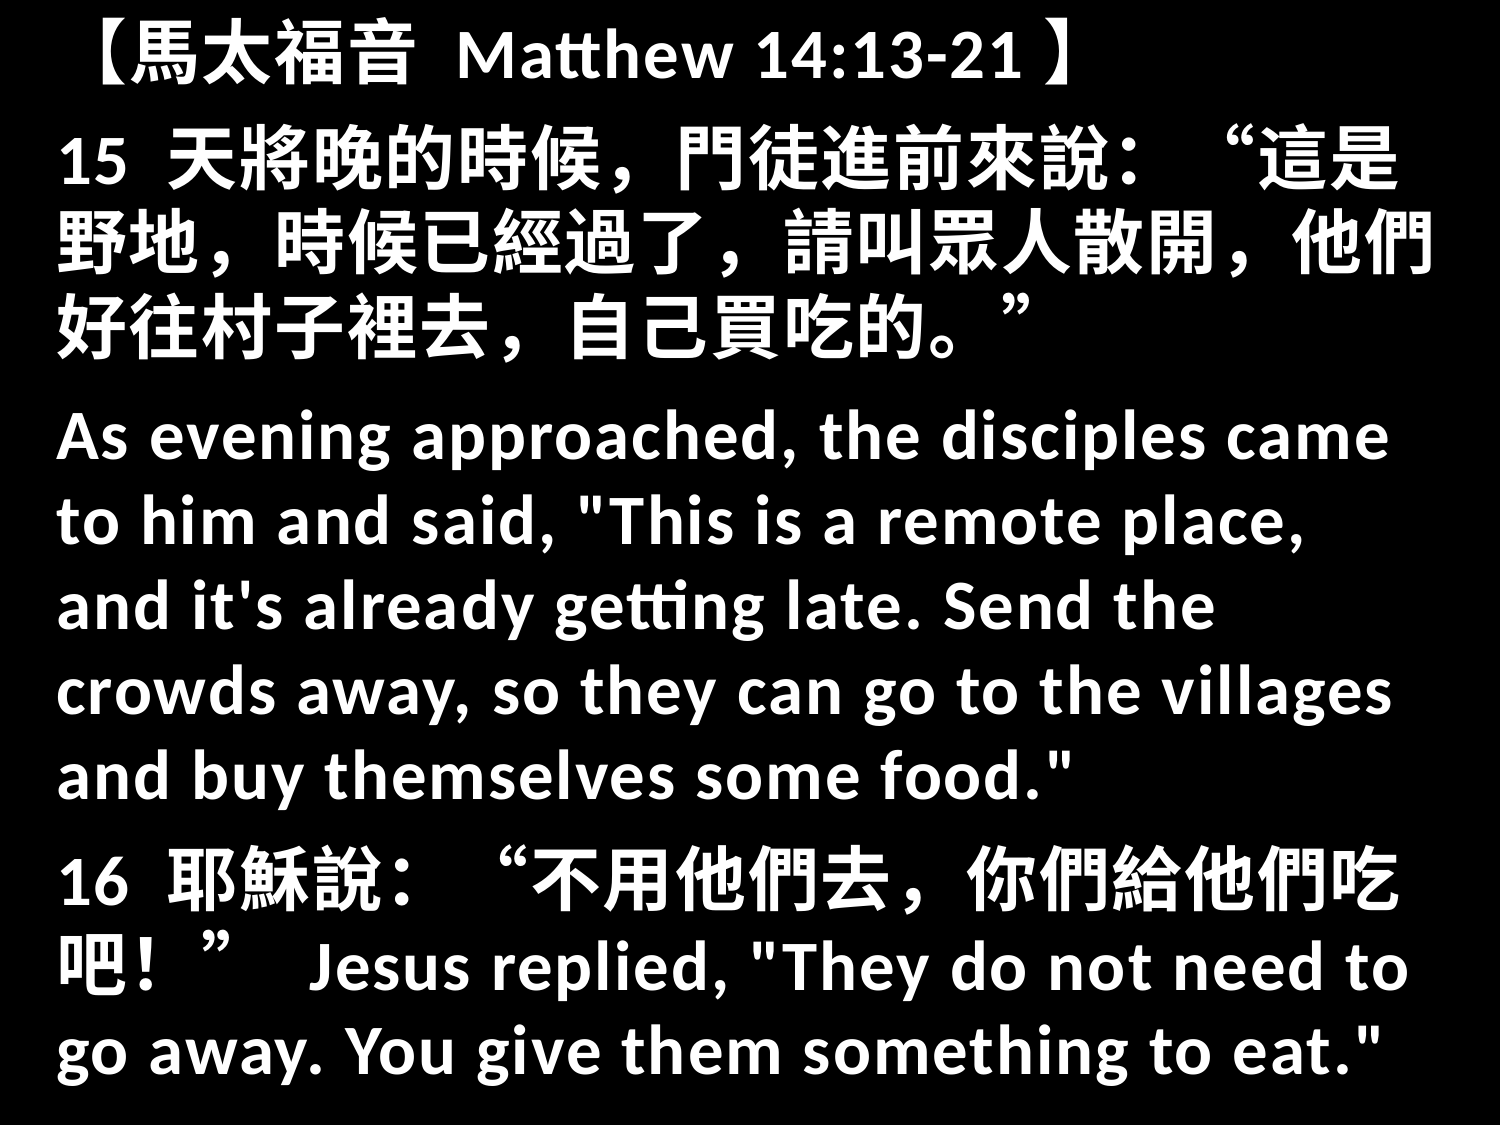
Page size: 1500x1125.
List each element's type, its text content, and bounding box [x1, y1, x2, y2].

subtitle 【馬太福音 Matthew 14:13-21】 15 天將晚的時候，門徒進前來說：“這是野地，時候已經過了，請叫眾人散開，他們好往村子裡去，自己買吃的。” As evening approached, the disciples came to him and said, "This is a remote place, and it's already getting late. Send the crowds away, so they can go to the villages and buy themselves some food." 16 耶穌說：“不用他們去，你們給他們吃吧！” Jesus replied, "They do not need to go away. You give them something to eat." [41, 0, 1459, 1125]
